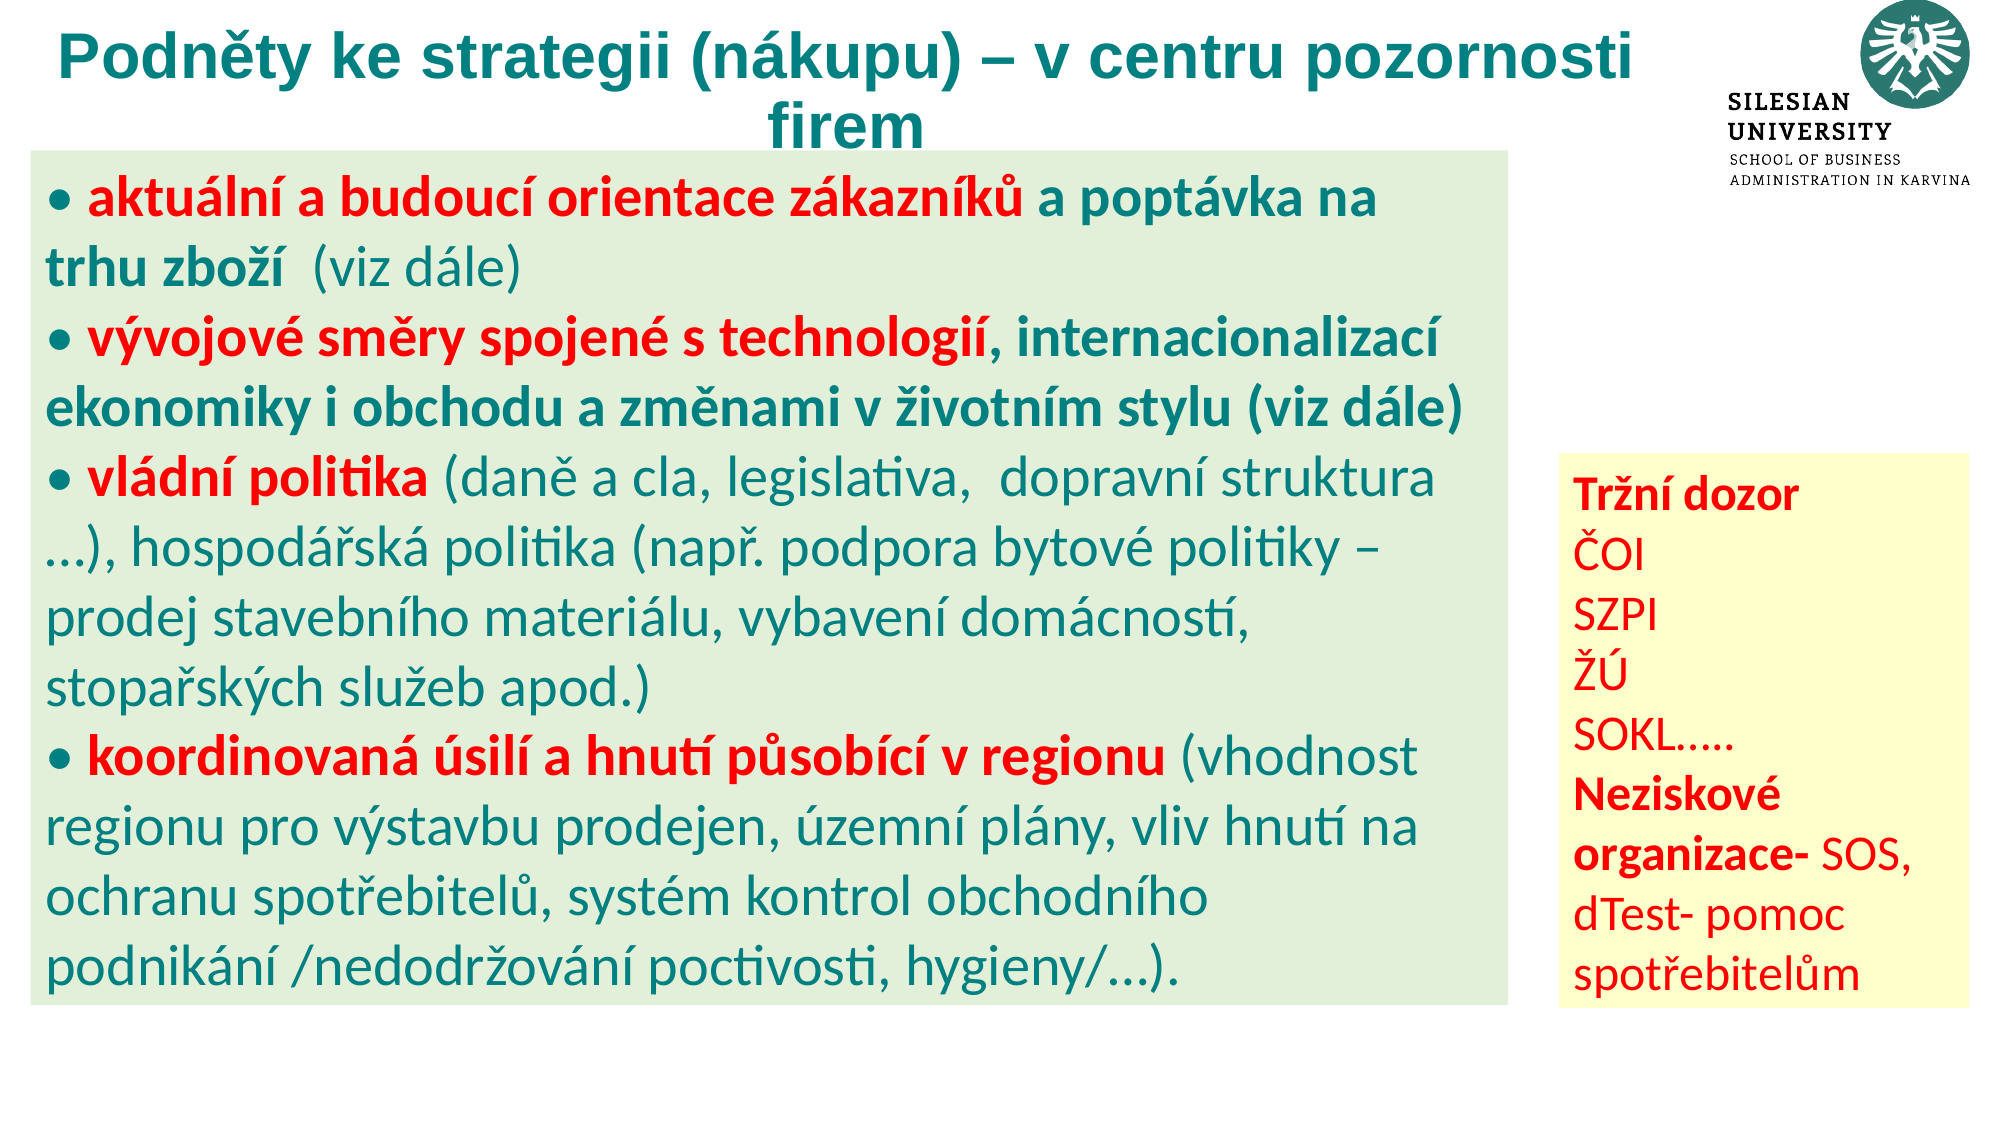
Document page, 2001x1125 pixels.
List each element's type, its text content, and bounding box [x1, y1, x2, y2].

text_box • aktuální a budoucí orientace zákazníků a poptávka na trhu zboží (viz dále) • vývojové směry spojené s technologií, internacionalizací ekonomiky i obchodu a změnami v životním stylu (viz dále) • vládní politika (daně a cla, legislativa, dopravní struktura …), hospodářská politika (např. podpora bytové politiky – prodej stavebního materiálu, vybavení domácností, stopařských služeb apod.) • koordinovaná úsilí a hnutí působící v regionu (vhodnost regionu pro výstavbu prodejen, územní plány, vliv hnutí na ochranu spotřebitelů, systém kontrol obchodního podnikání /nedodržování poctivosti, hygieny/…). [30, 150, 1509, 1005]
title Podněty ke strategii (nákupu) – v centru pozornosti firem [30, 14, 1664, 171]
picture [1728, 0, 1970, 185]
text_box Tržní dozor ČOI SZPI ŽÚ SOKL….. Neziskové organizace- SOS, dTest- pomoc spotřebitelům [1559, 453, 1970, 1008]
